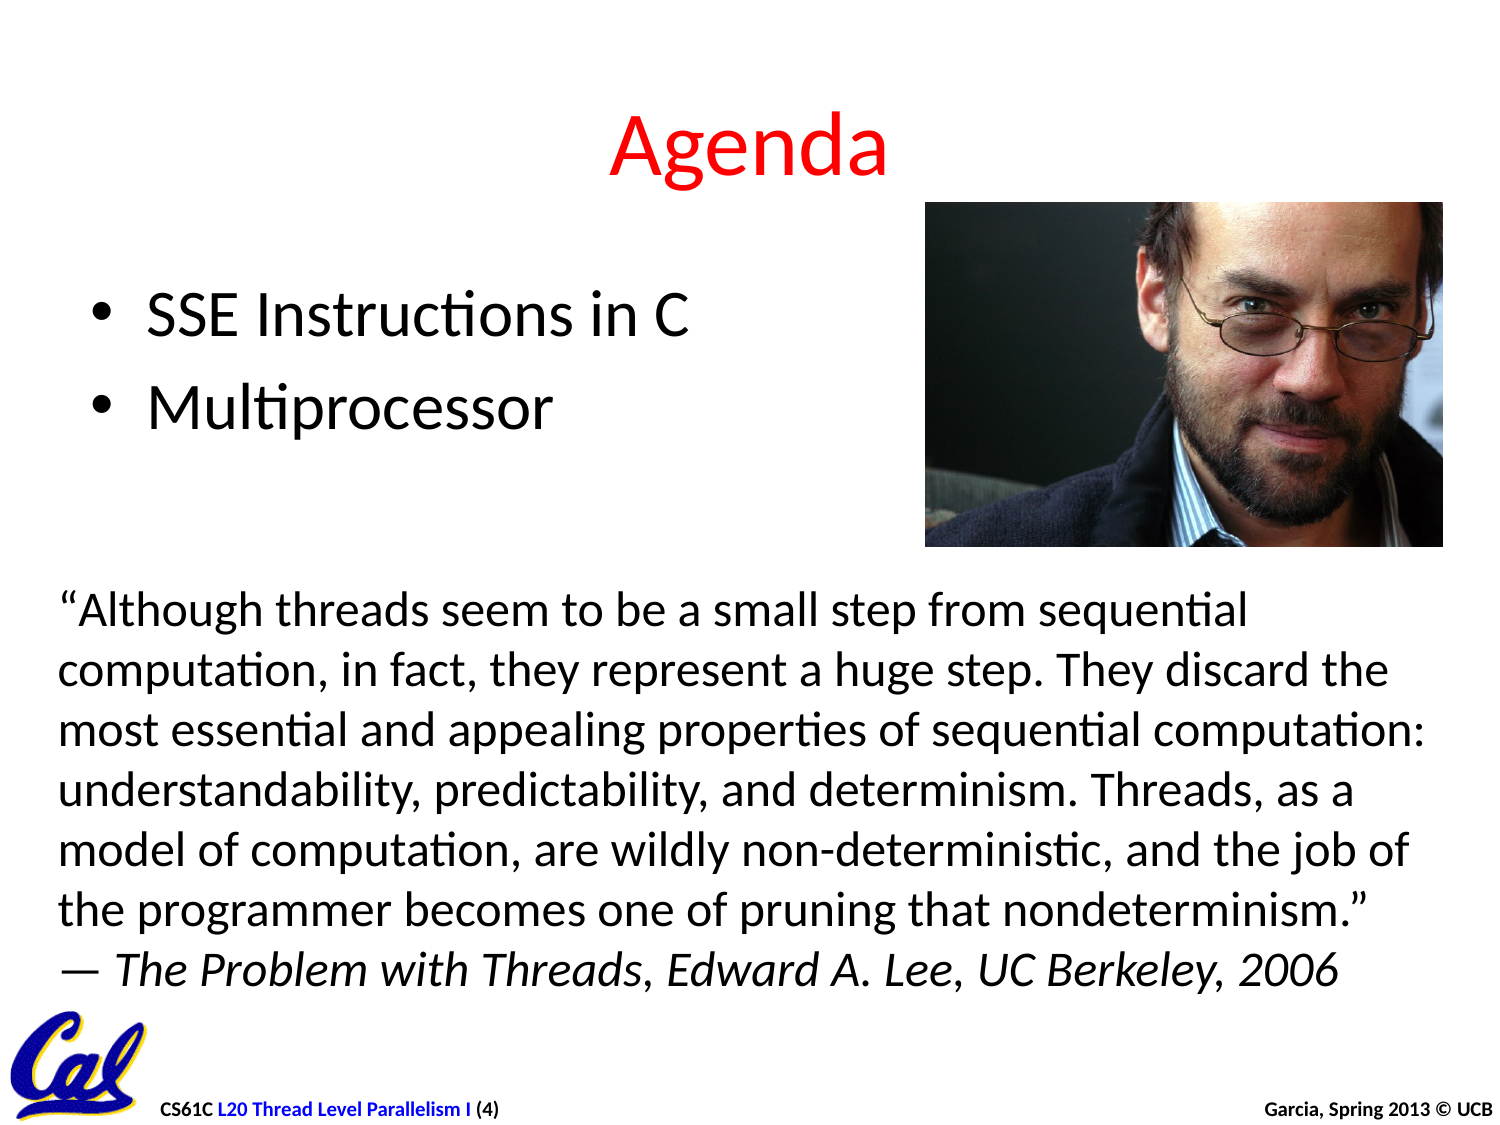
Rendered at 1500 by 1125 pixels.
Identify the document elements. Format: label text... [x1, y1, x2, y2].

picture [10, 1011, 150, 1121]
picture [925, 202, 1443, 547]
title Agenda [75, 45, 1425, 233]
text_box “Although threads seem to be a small step from sequential computation, in fact, they represent a huge step. They discard the most essential and appealing properties of sequential computation: understandability, predictability, and determinism. Threads, as a model of computation, are wildly non-deterministic, and the job of the programmer becomes one of pruning that nondeterminism.” — The Problem with Threads, Edward A. Lee, UC Berkeley, 2006 [42, 568, 1459, 1004]
list SSE Instructions in C Multiprocessor [75, 262, 1425, 568]
